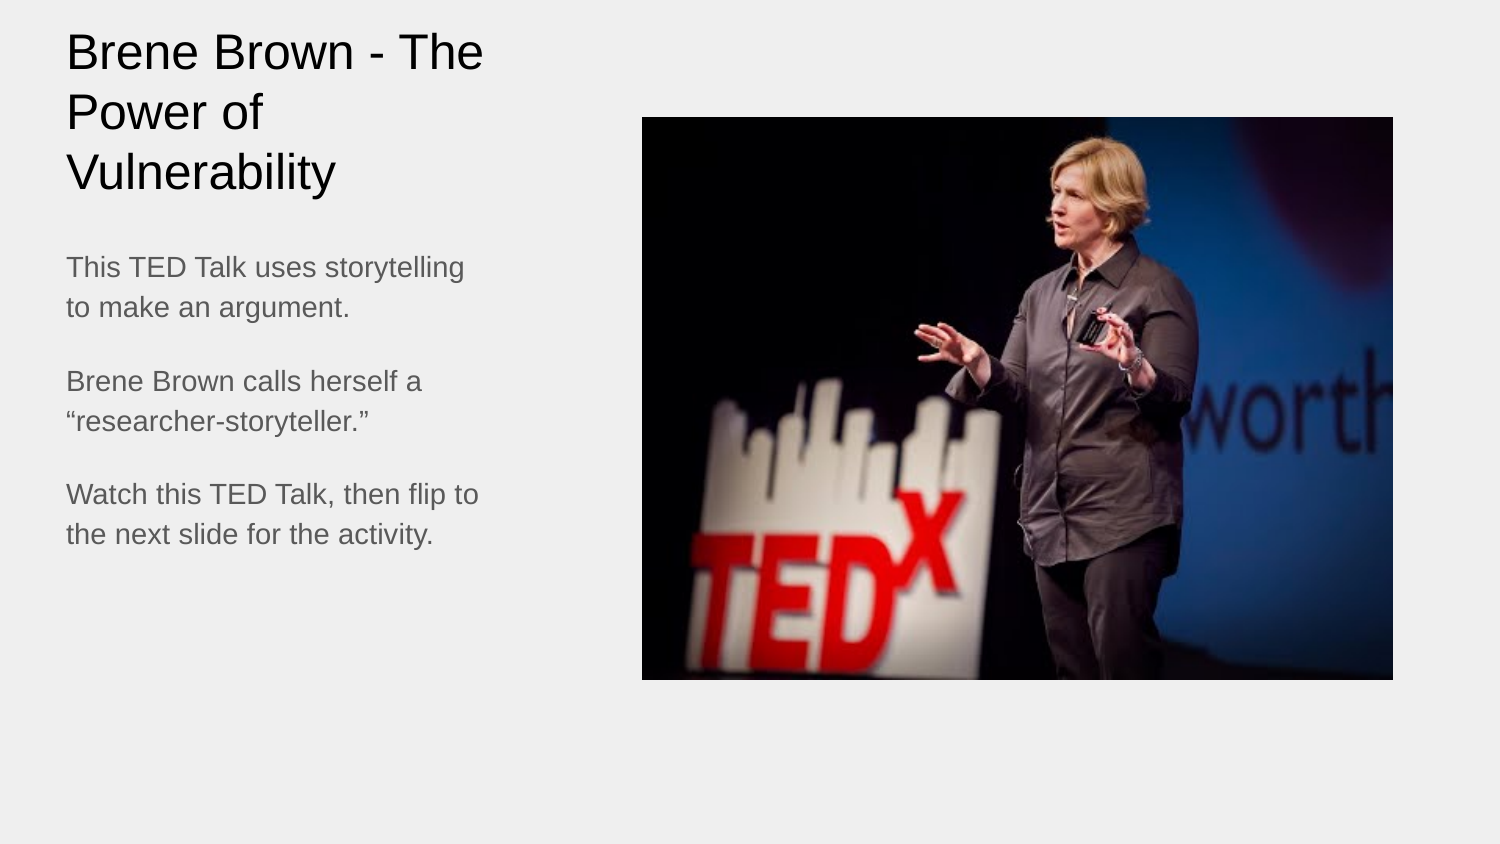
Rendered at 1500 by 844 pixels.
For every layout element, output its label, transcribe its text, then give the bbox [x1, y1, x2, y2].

picture [642, 117, 1394, 681]
title Brene Brown - The Power of Vulnerability [51, 20, 512, 216]
list This TED Talk uses storytelling to make an argument. Brene Brown calls herself a “researcher-storyteller.” Watch this TED Talk, then flip to the next slide for the activity. [51, 227, 512, 750]
text_box [626, 37, 1410, 680]
